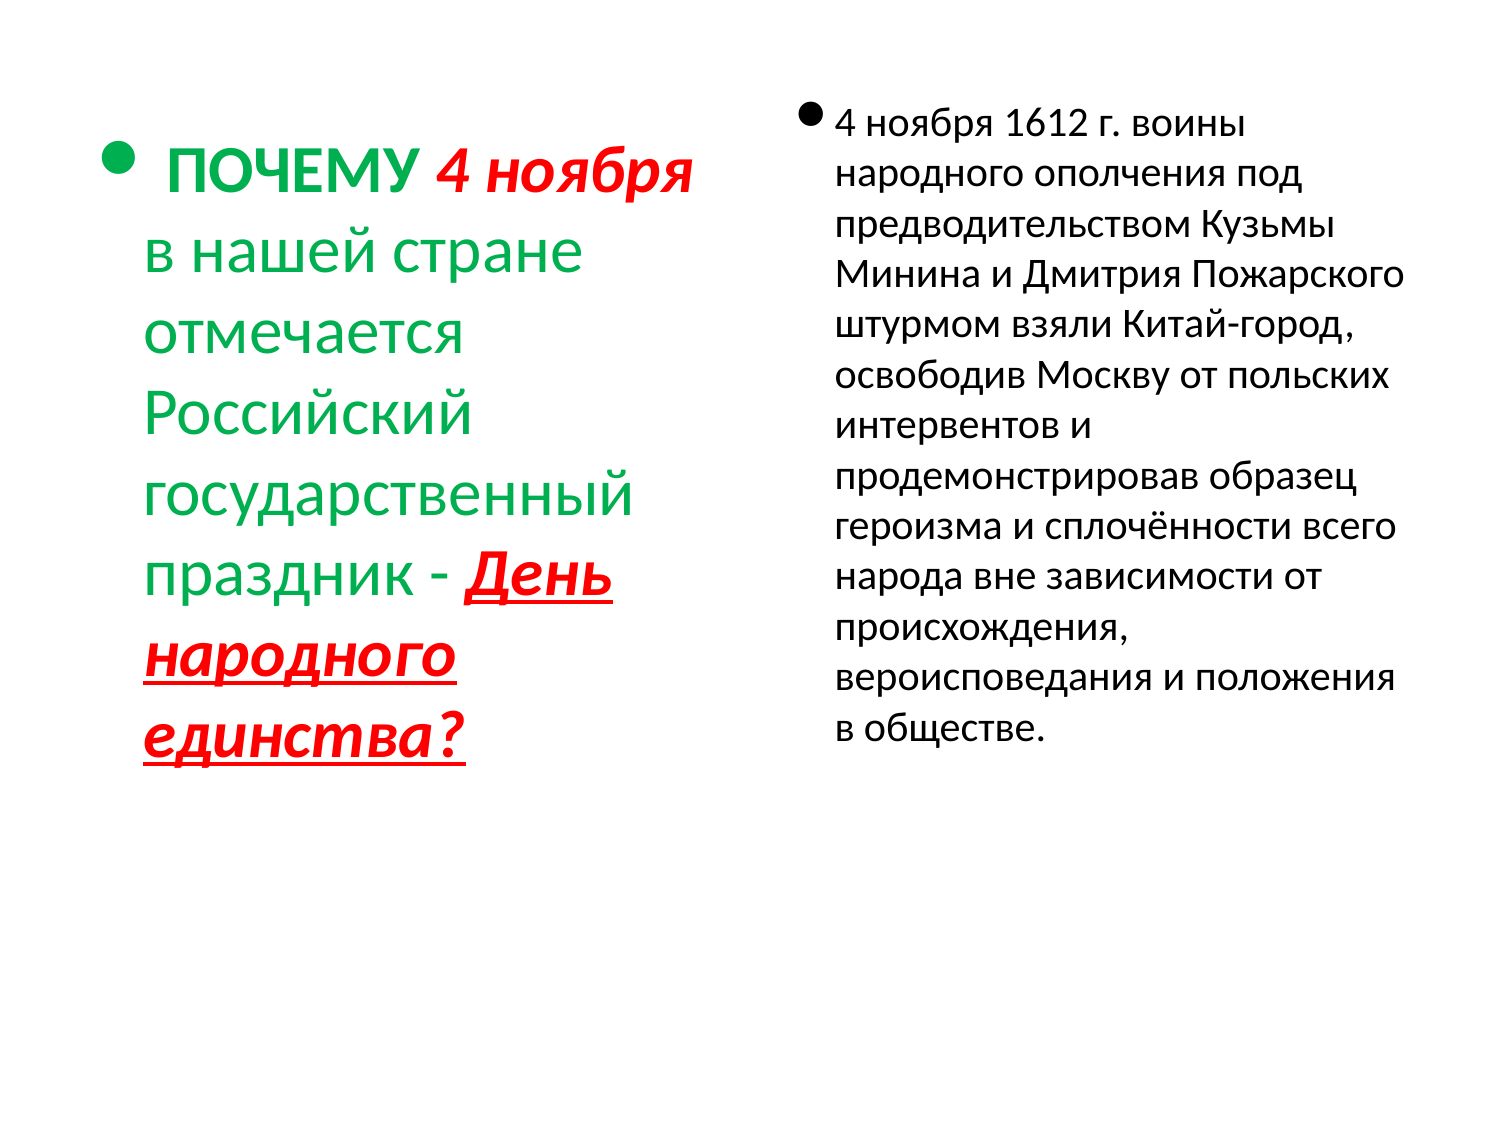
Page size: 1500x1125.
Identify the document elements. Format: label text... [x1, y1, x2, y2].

list ПОЧЕМУ 4 ноября в нашей стране отмечается Российский государственный праздник - День народного единства? [82, 117, 728, 779]
list 4 ноября 1612 г. воины народного ополчения под предводительством Кузьмы Минина и Дмитрия Пожарского штурмом взяли Китай-город, освободив Москву от польских интервентов и продемонстрировав образец героизма и сплочённости всего народа вне зависимости от происхождения, вероисповедания и положения в обществе. [780, 86, 1425, 807]
